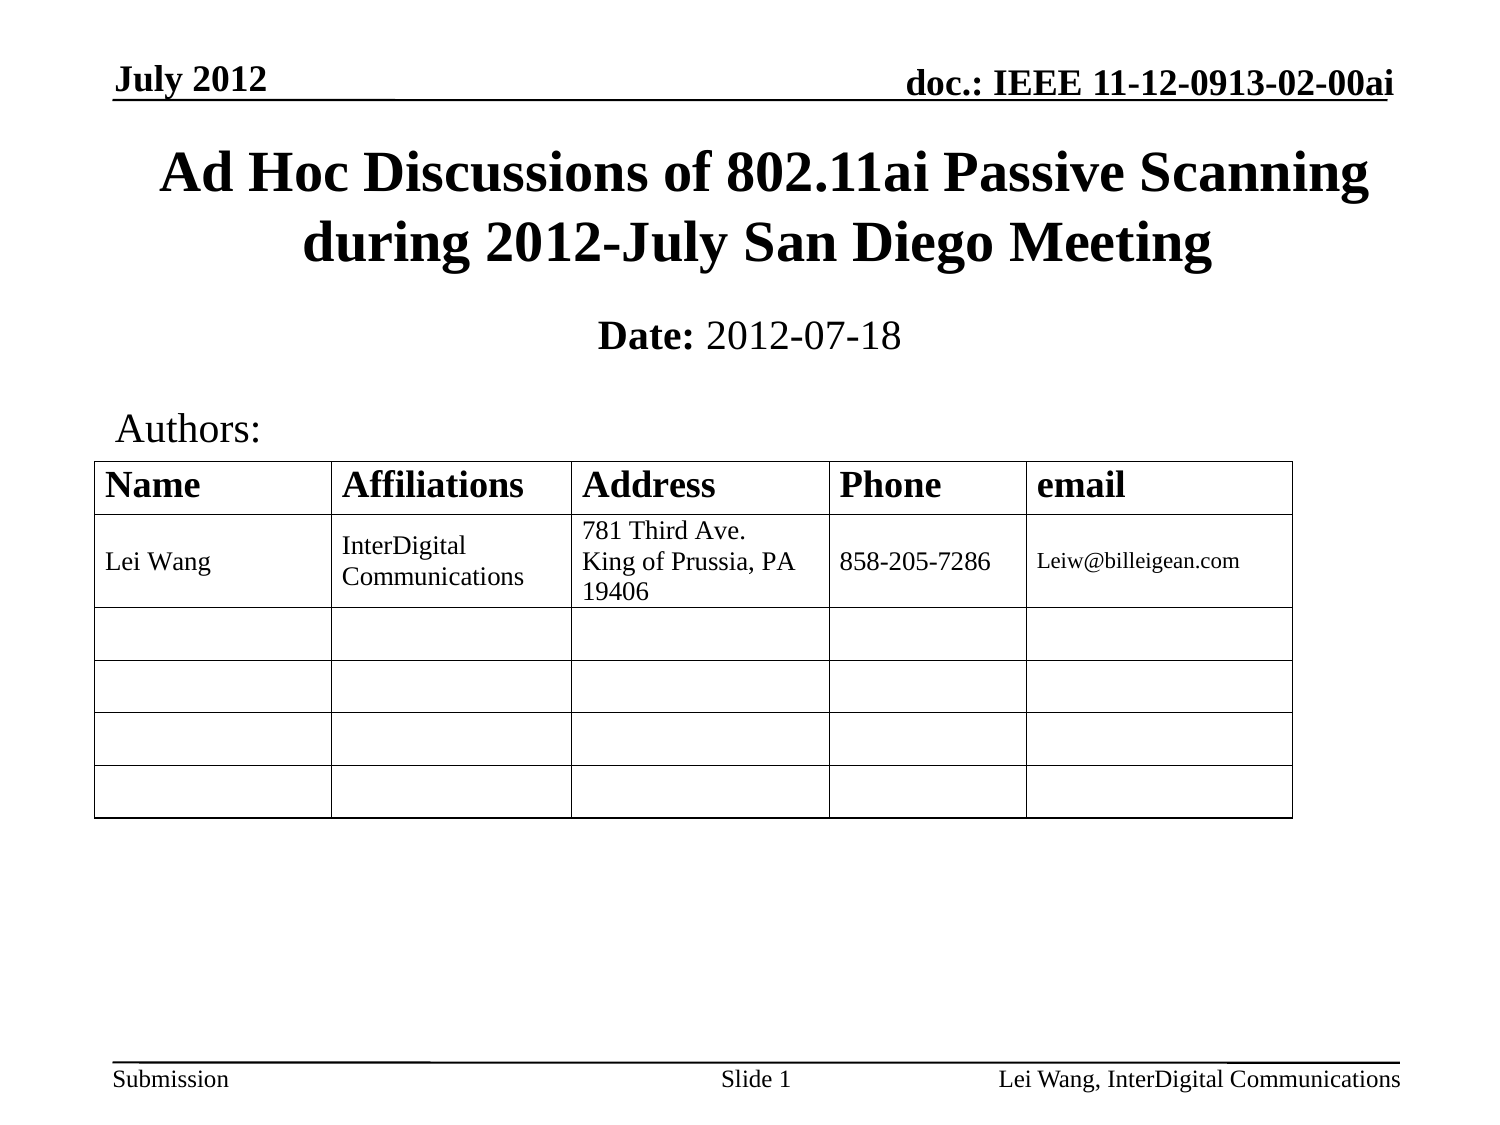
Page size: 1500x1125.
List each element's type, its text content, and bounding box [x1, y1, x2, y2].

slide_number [114, 54, 493, 100]
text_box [80, 461, 1380, 894]
slide_number Slide 1 [712, 1061, 800, 1123]
text_box Authors: [99, 393, 338, 457]
footer Lei Wang, InterDigital Communications [902, 1061, 1402, 1093]
list Date: 2012-07-18 [112, 299, 1388, 366]
title Ad Hoc Discussions of 802.11ai Passive Scanning during 2012-July San Diego Meeting [99, 124, 1432, 282]
